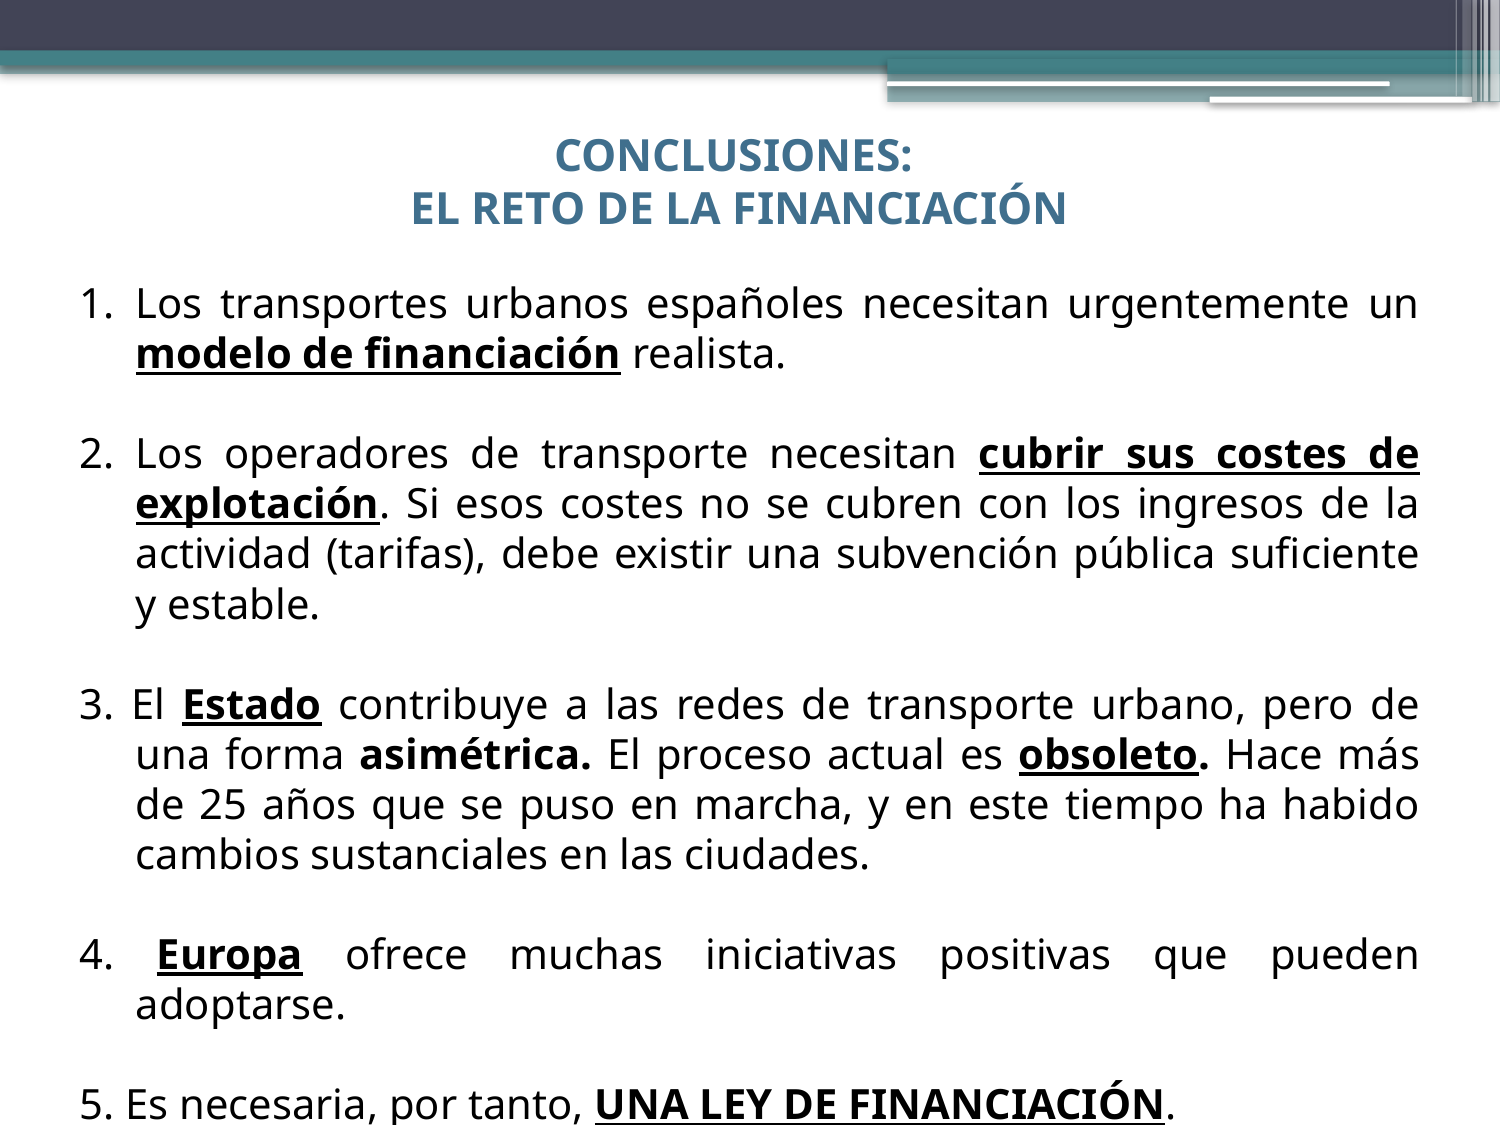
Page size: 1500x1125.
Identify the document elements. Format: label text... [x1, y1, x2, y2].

text_box Los transportes urbanos españoles necesitan urgentemente un modelo de financiación realista. 2. Los operadores de transporte necesitan cubrir sus costes de explotación. Si esos costes no se cubren con los ingresos de la actividad (tarifas), debe existir una subvención pública suficiente y estable. 3. El Estado contribuye a las redes de transporte urbano, pero de una forma asimétrica. El proceso actual es obsoleto. Hace más de 25 años que se puso en marcha, y en este tiempo ha habido cambios sustanciales en las ciudades. 4. Europa ofrece muchas iniciativas positivas que pueden adoptarse. 5. Es necesaria, por tanto, UNA LEY DE FINANCIACIÓN. [64, 219, 1436, 1125]
text_box CONCLUSIONES: EL RETO DE LA FINANCIACIÓN [64, 66, 1415, 242]
